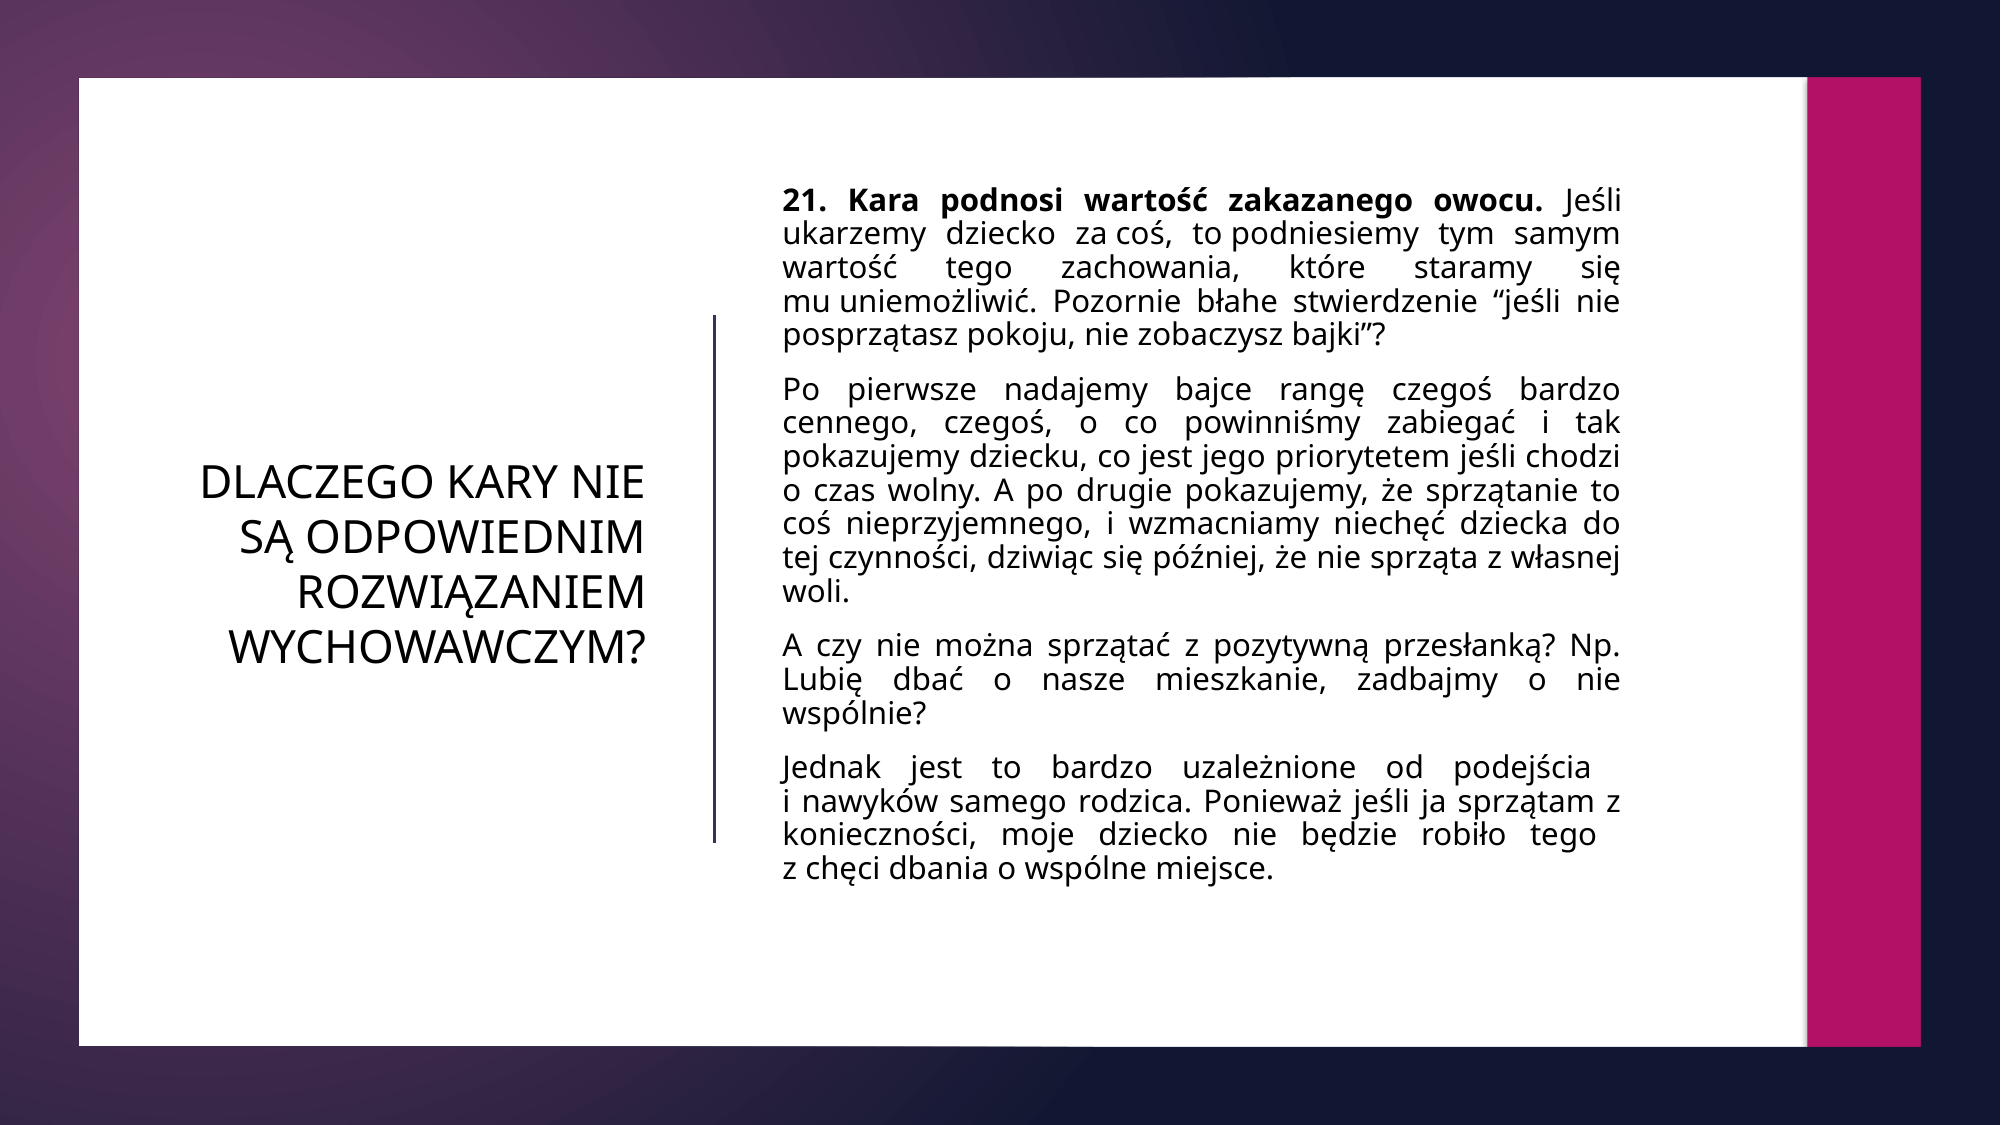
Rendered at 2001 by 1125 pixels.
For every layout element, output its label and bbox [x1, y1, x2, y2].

text_box [0, 0, 2000, 1125]
